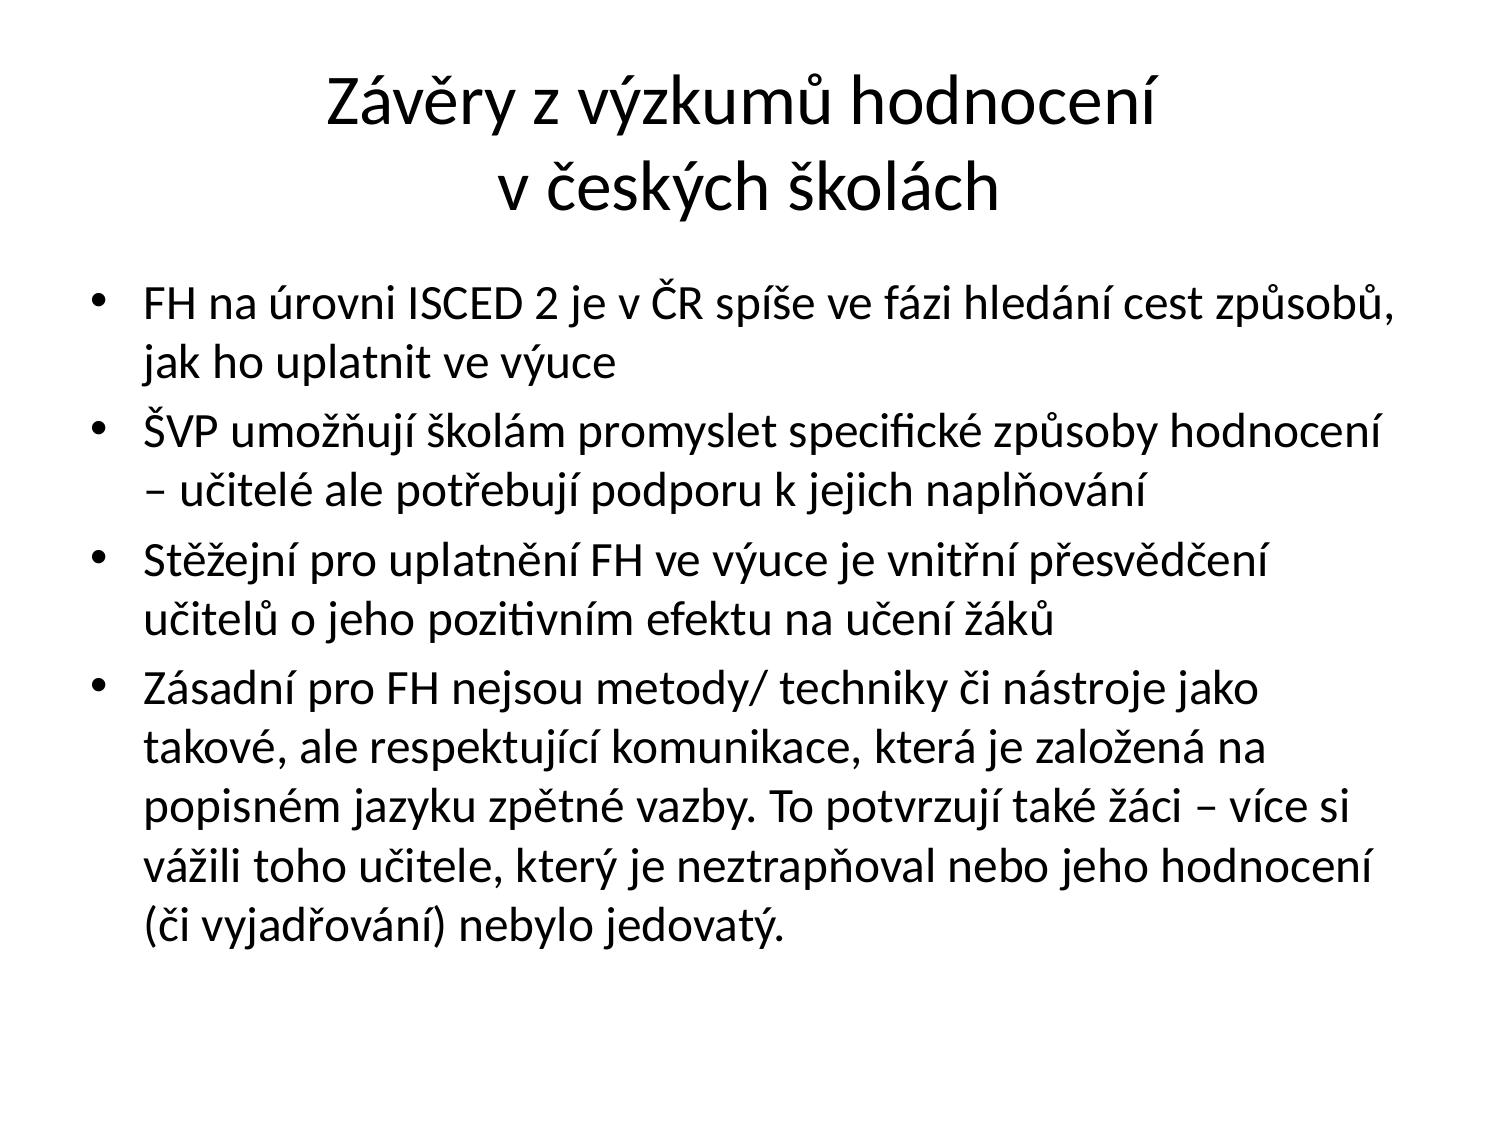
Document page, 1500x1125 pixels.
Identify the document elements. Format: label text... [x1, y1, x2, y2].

title Závěry z výzkumů hodnocení v českých školách [75, 45, 1425, 233]
list FH na úrovni ISCED 2 je v ČR spíše ve fázi hledání cest způsobů, jak ho uplatnit ve výuce ŠVP umožňují školám promyslet specifické způsoby hodnocení – učitelé ale potřebují podporu k jejich naplňování Stěžejní pro uplatnění FH ve výuce je vnitřní přesvědčení učitelů o jeho pozitivním efektu na učení žáků Zásadní pro FH nejsou metody/ techniky či nástroje jako takové, ale respektující komunikace, která je založená na popisném jazyku zpětné vazby. To potvrzují také žáci – více si vážili toho učitele, který je neztrapňoval nebo jeho hodnocení (či vyjadřování) nebylo jedovatý. [75, 262, 1425, 1005]
